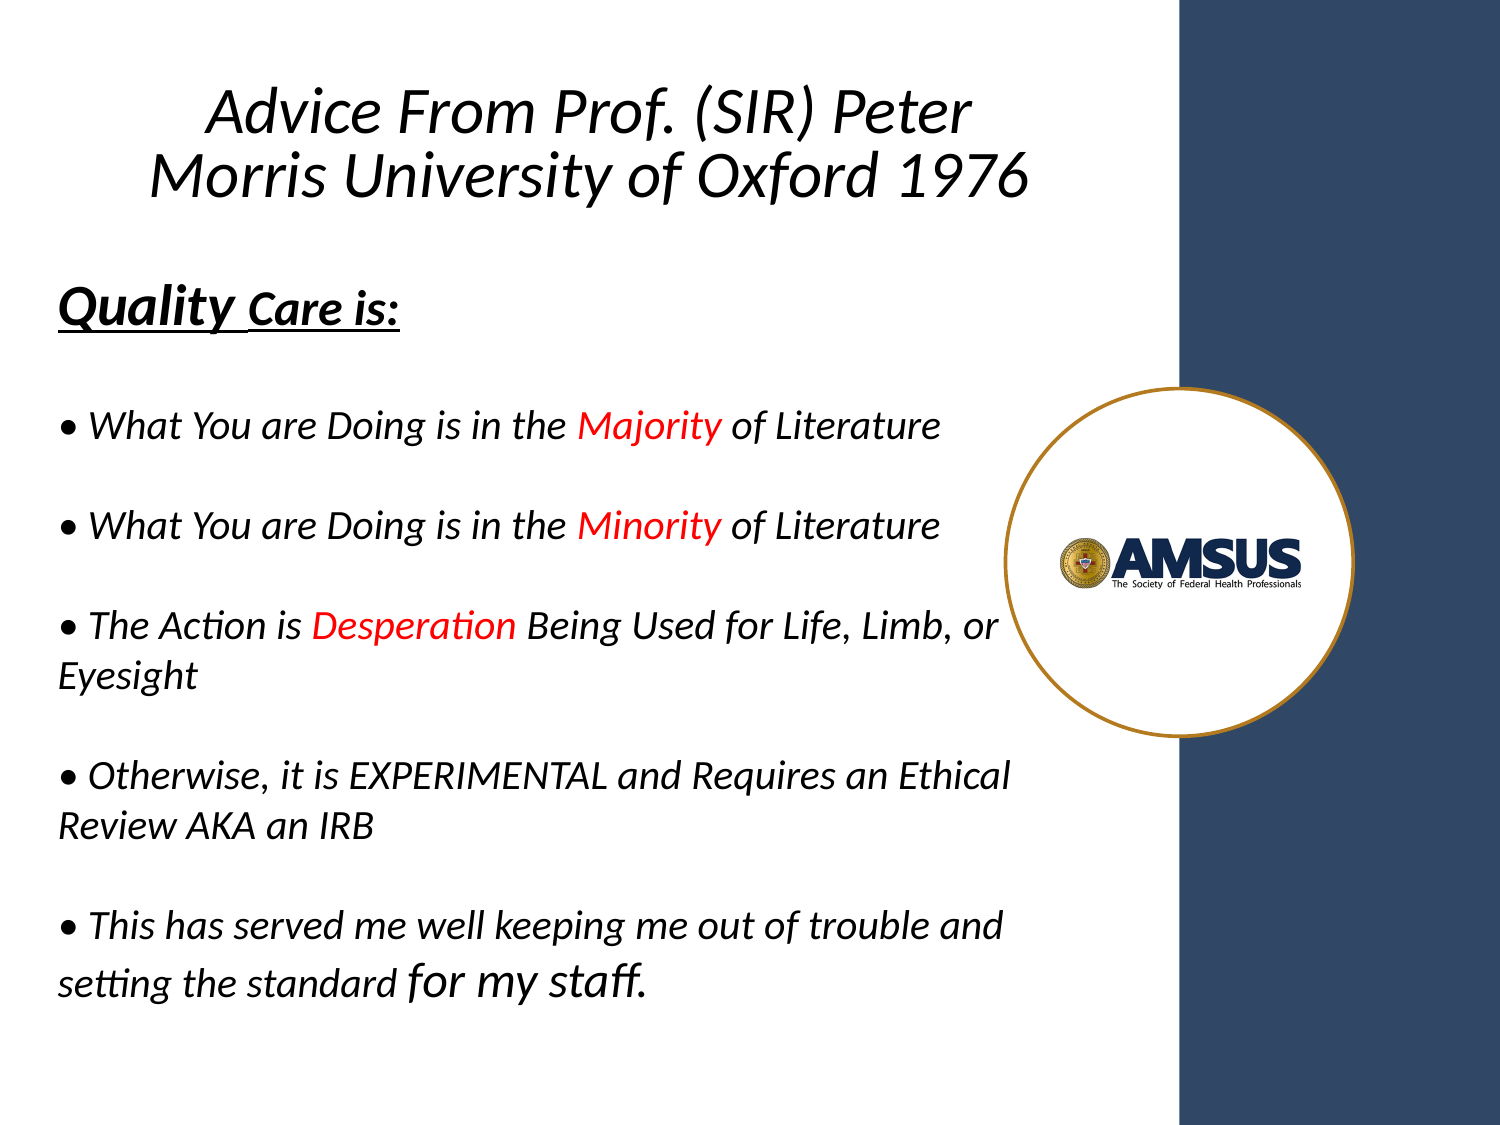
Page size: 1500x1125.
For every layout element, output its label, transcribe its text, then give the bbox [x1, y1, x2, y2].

text_box [1178, 0, 1500, 1125]
text_box Advice From Prof. (SIR) Peter Morris University of Oxford 1976 [0, 74, 1180, 218]
text_box [1127, 387, 1355, 738]
picture [1060, 538, 1301, 589]
text_box Quality Care is: • What You are Doing is in the Majority of Literature • What You are Doing is in the Minority of Literature • The Action is Desperation Being Used for Life, Limb, or Eyesight • Otherwise, it is EXPERIMENTAL and Requires an Ethical Review AKA an IRB • This has served me well keeping me out of trouble and setting the standard for my staff. [42, 260, 1127, 1016]
